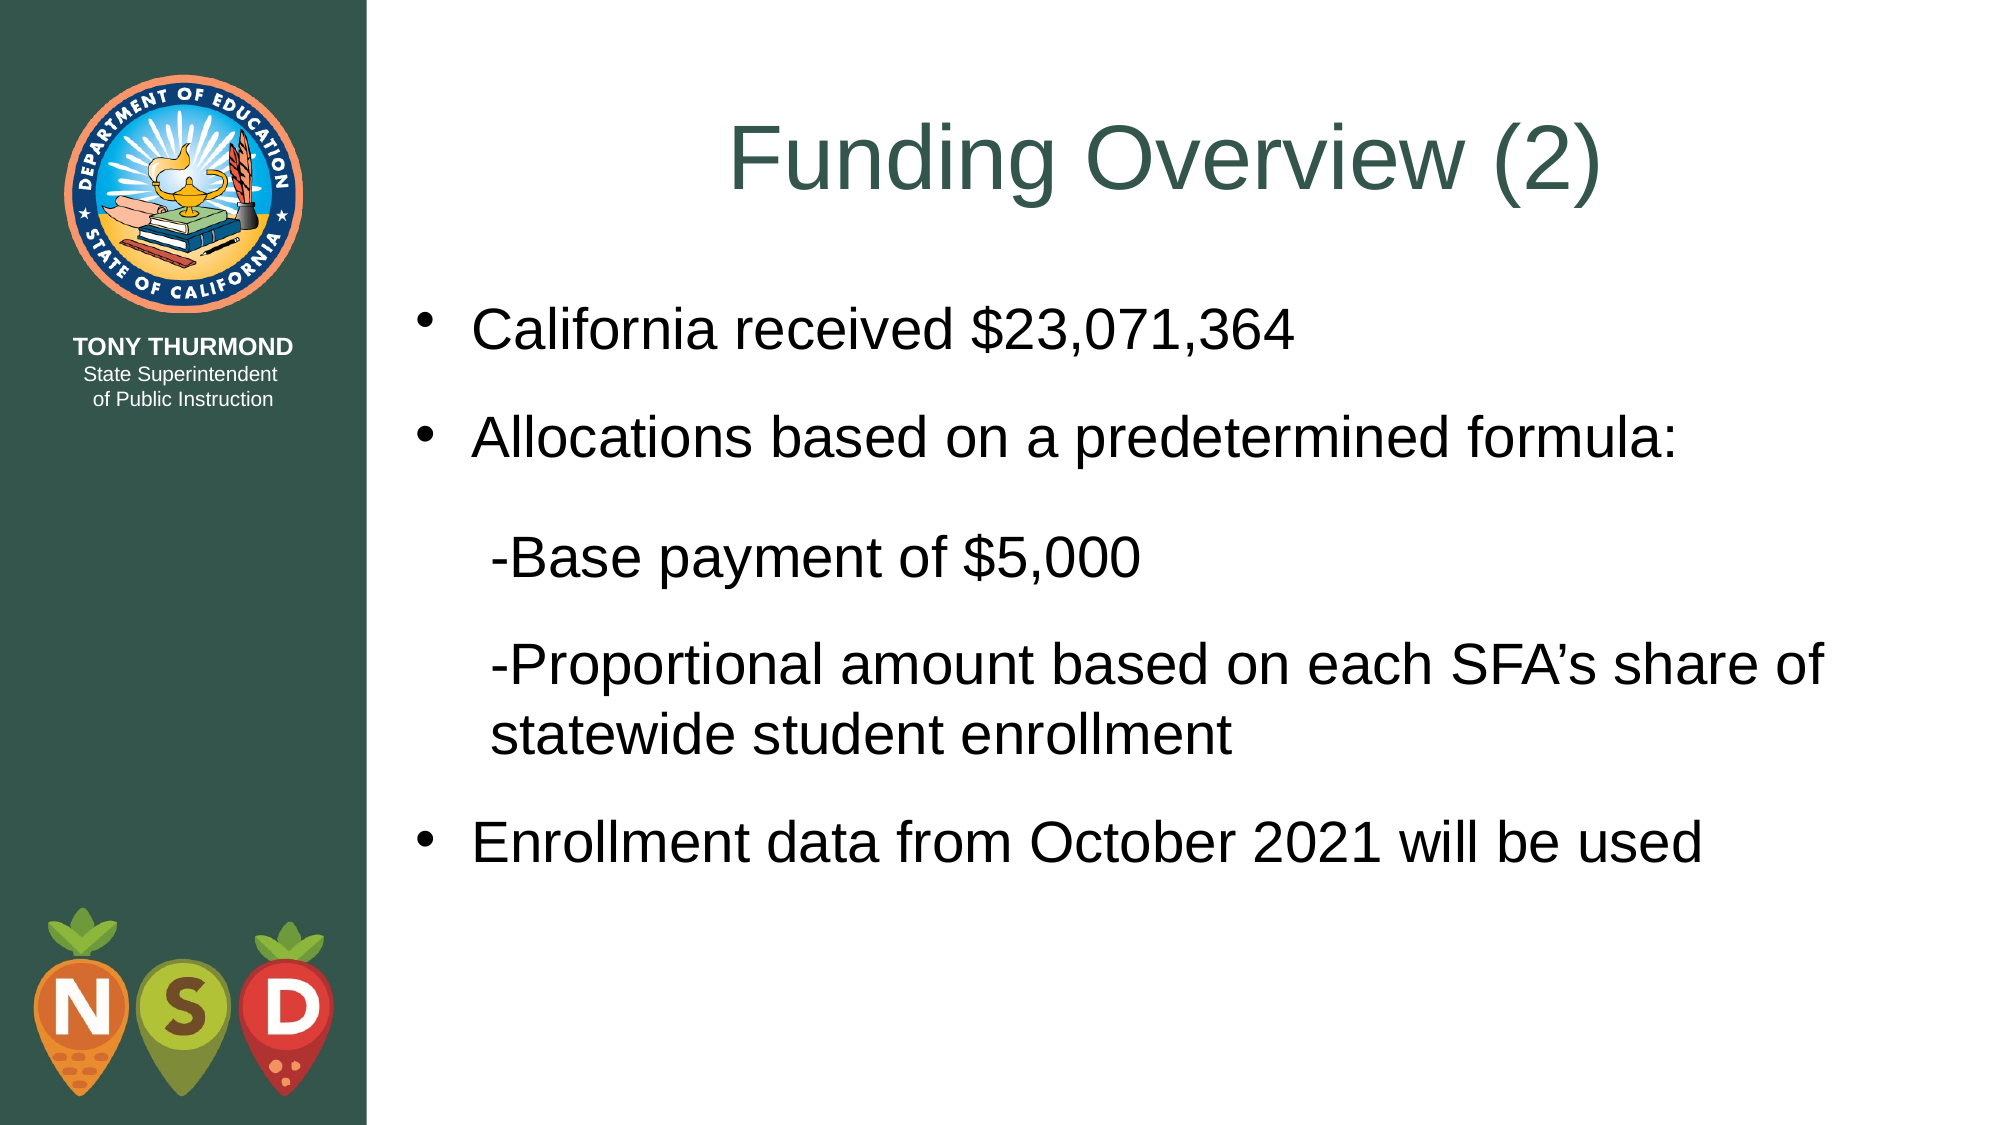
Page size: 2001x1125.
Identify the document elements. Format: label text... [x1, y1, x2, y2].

list California received $23,071,364 Allocations based on a predetermined formula: -Base payment of $5,000 -Proportional amount based on each SFA’s share of statewide student enrollment Enrollment data from October 2021 will be used [400, 283, 1945, 930]
picture [64, 74, 303, 313]
picture [13, 892, 354, 1108]
title Funding Overview (2) [416, 59, 1917, 248]
